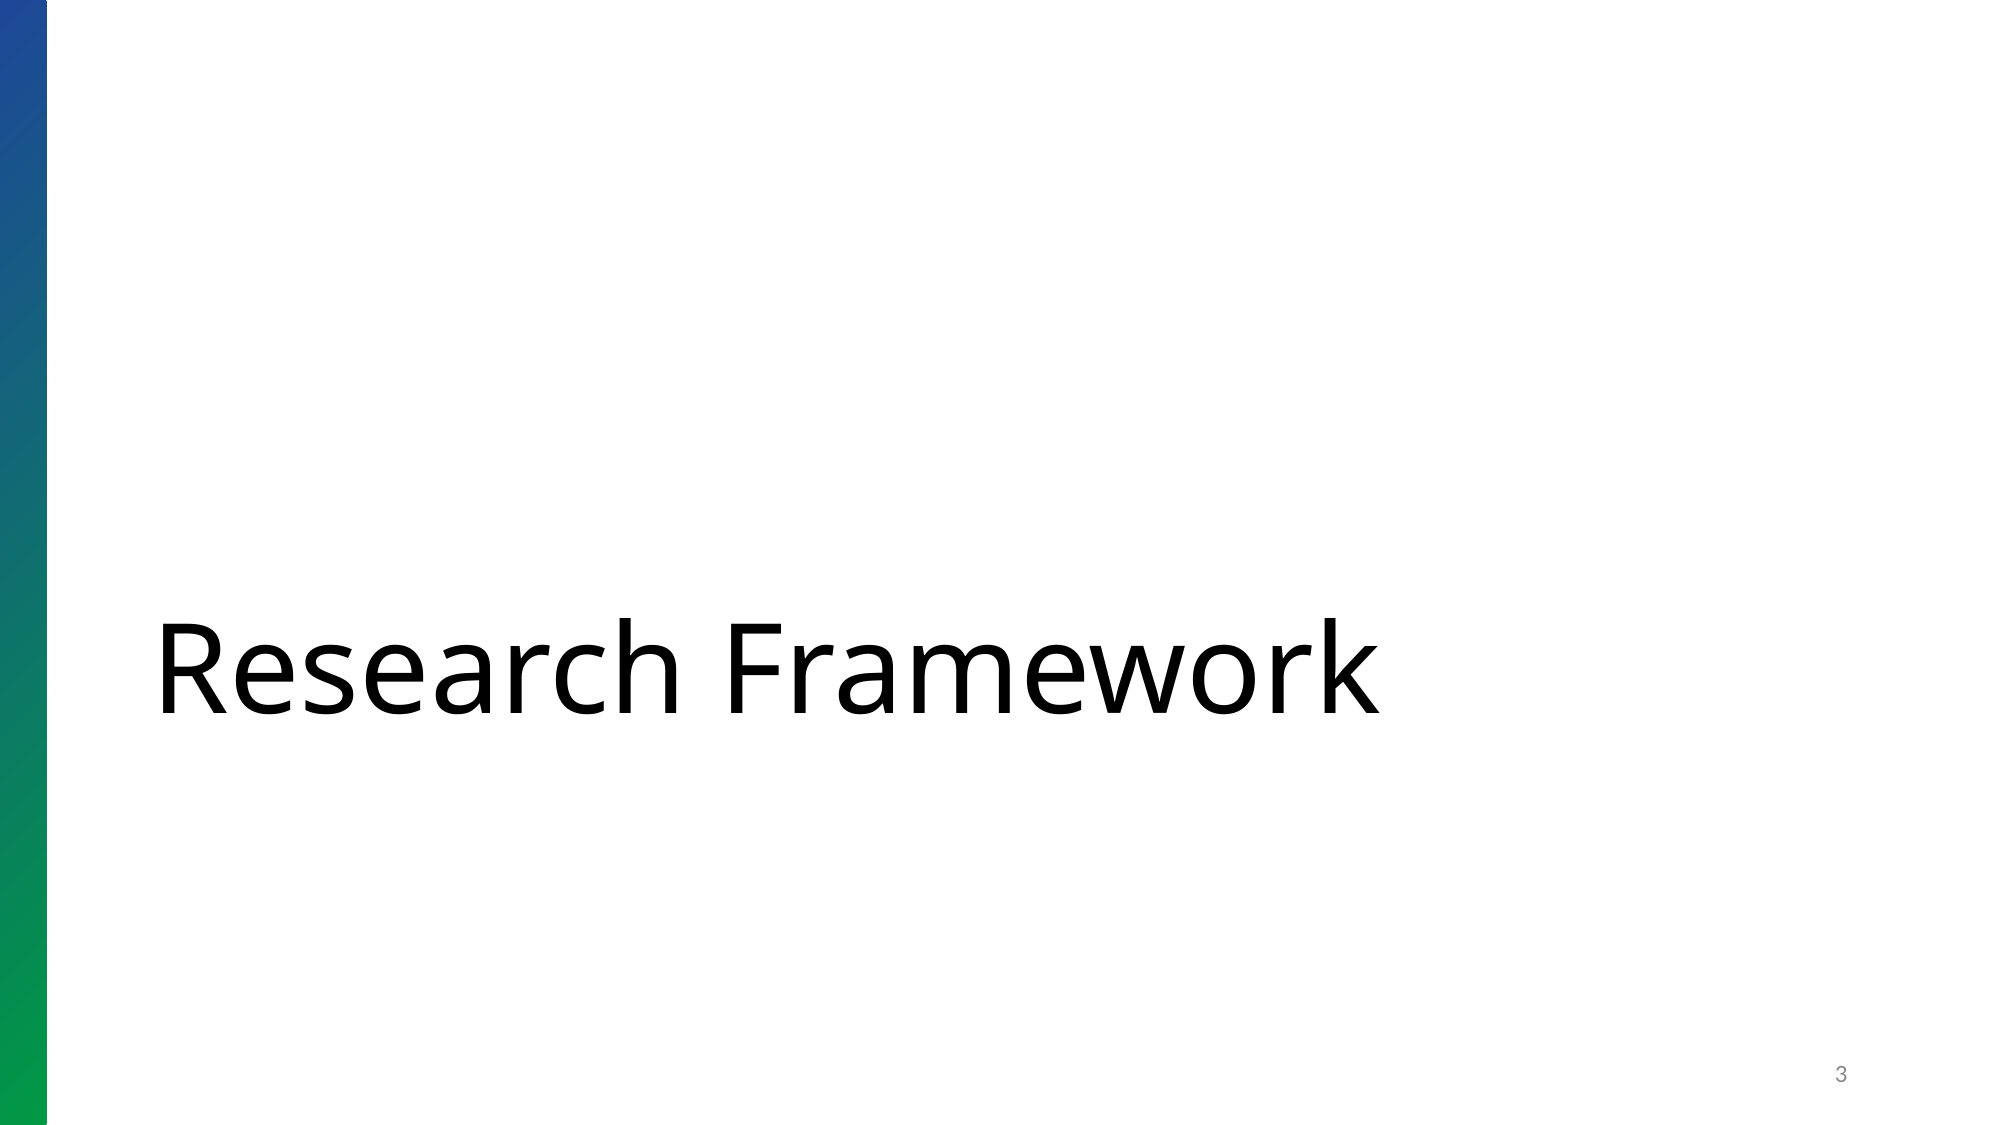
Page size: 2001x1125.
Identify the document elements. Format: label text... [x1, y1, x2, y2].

title Research Framework [136, 280, 1862, 749]
slide_number 3 [1412, 1042, 1863, 1103]
